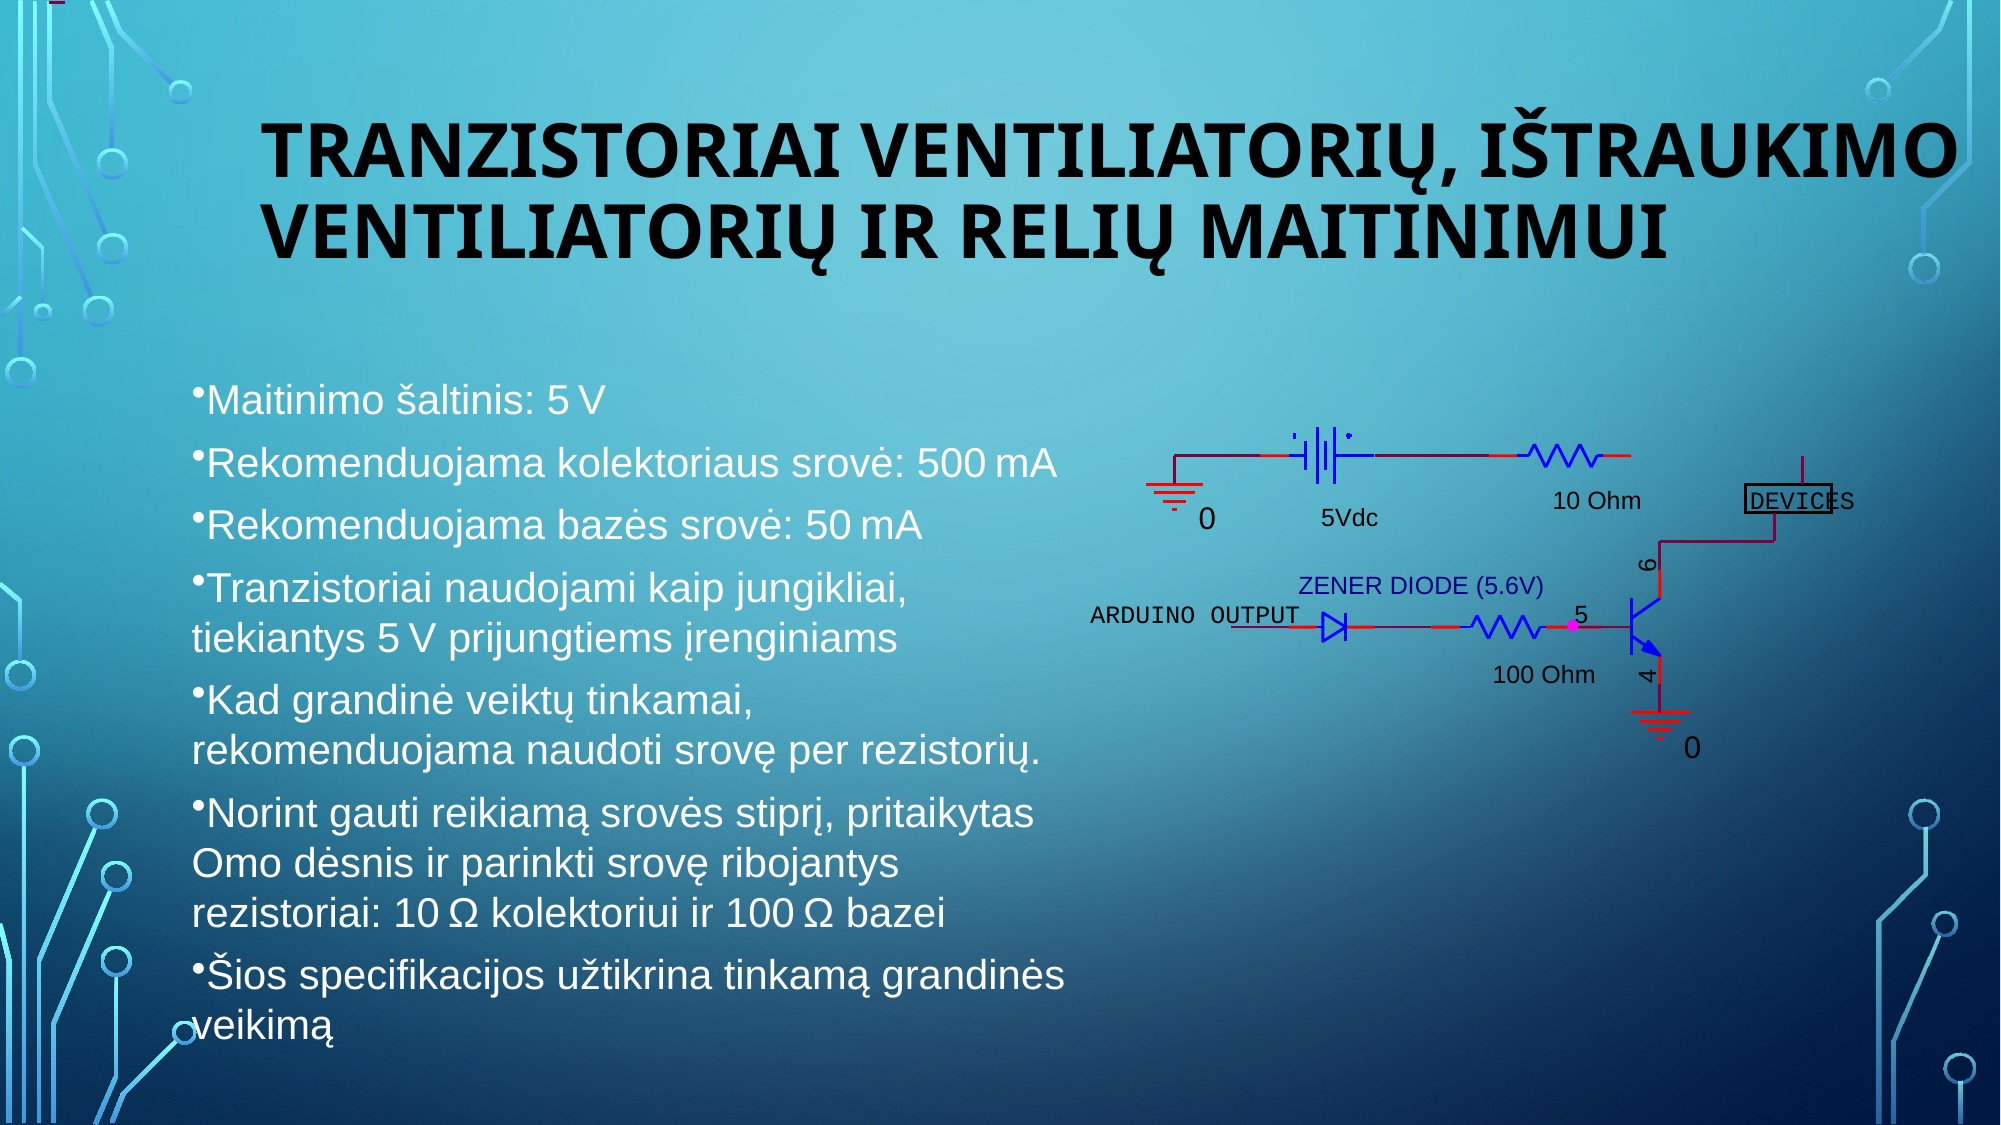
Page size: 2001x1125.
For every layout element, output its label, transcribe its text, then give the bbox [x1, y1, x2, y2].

title Tranzistoriai ventiliatorių, ištraukimo ventiliatorių ir relių maitinimui [1861, 100, 2000, 288]
list Maitinimo šaltinis: 5 V Rekomenduojama kolektoriaus srovė: 500 mA Rekomenduojama bazės srovė: 50 mA Tranzistoriai naudojami kaip jungikliai, tiekiantys 5 V prijungtiems įrenginiams Kad grandinė veiktų tinkamai, rekomenduojama naudoti srovę per rezistorių. Norint gauti reikiamą srovės stiprį, pritaikytas Omo dėsnis ir parinkti srovę ribojantys rezistoriai: 10 Ω kolektoriui ir 100 Ω bazei Šios specifikacijos užtikrina tinkamą grandinės veikimą [176, 785, 1099, 1125]
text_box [49, 2, 1861, 785]
